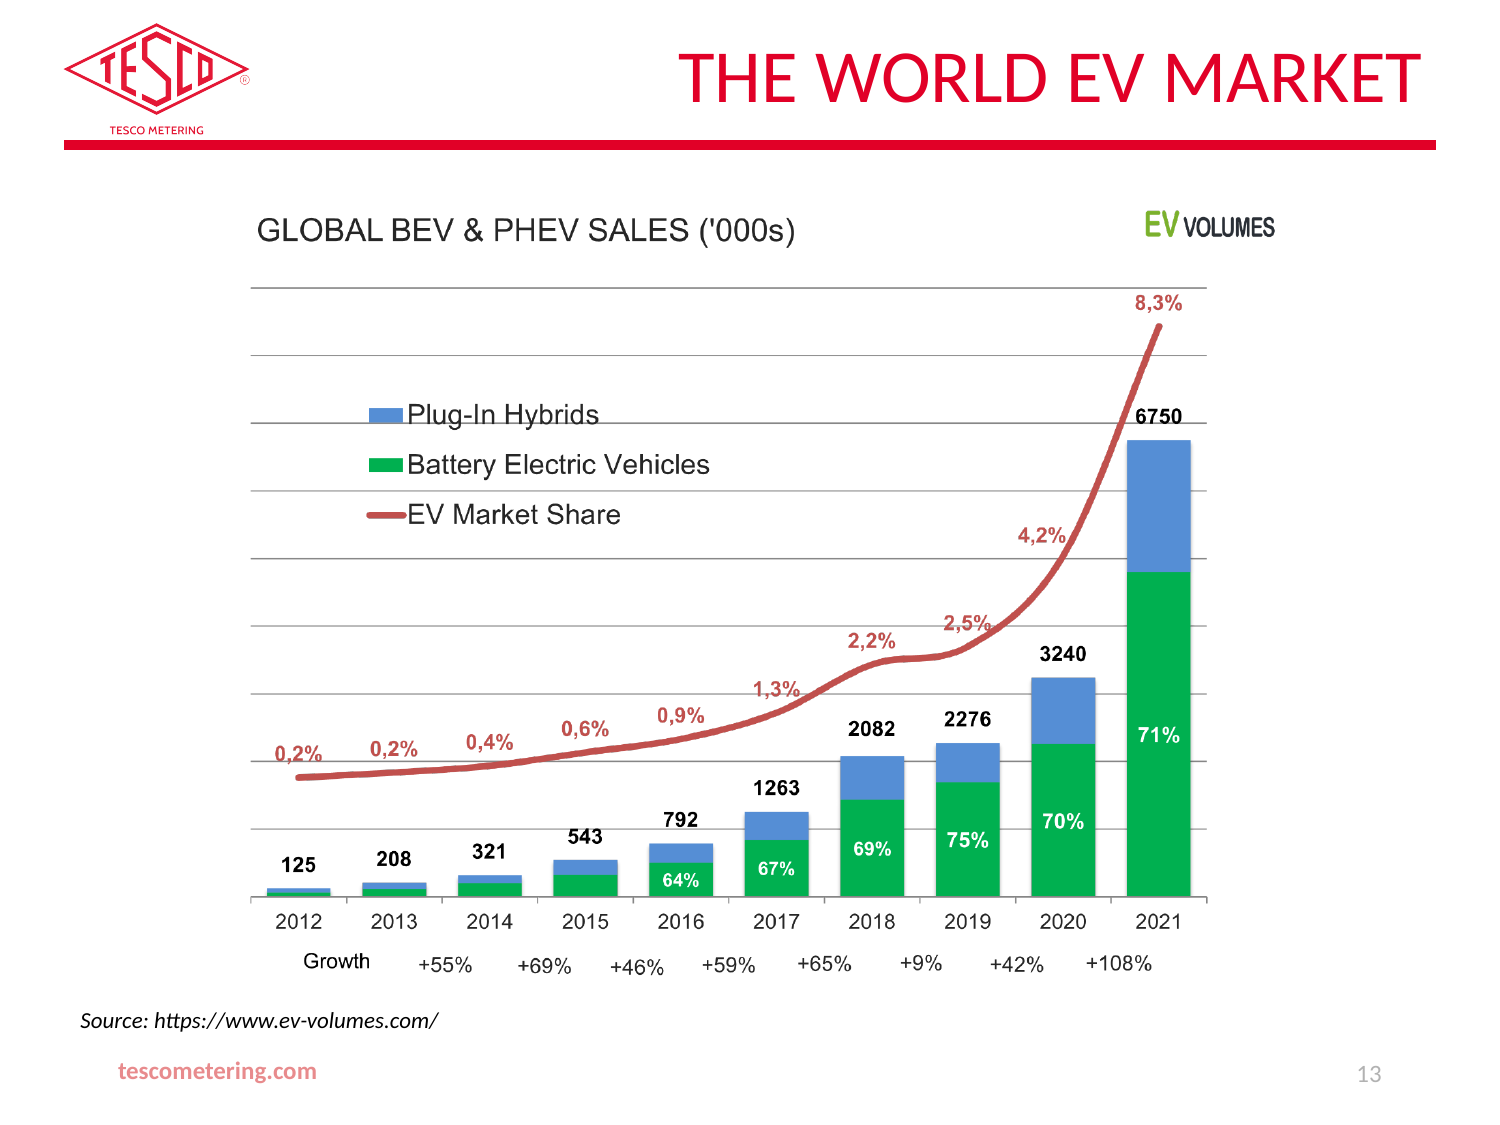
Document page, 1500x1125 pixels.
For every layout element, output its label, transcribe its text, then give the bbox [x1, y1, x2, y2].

picture [63, 23, 250, 138]
slide_number 13 [1059, 1042, 1397, 1103]
text_box Source: https://www.ev-volumes.com/ [65, 998, 816, 1041]
footer tescometering.com [103, 1041, 610, 1100]
title The World EV Market [255, 22, 1438, 134]
picture [212, 180, 1325, 1018]
